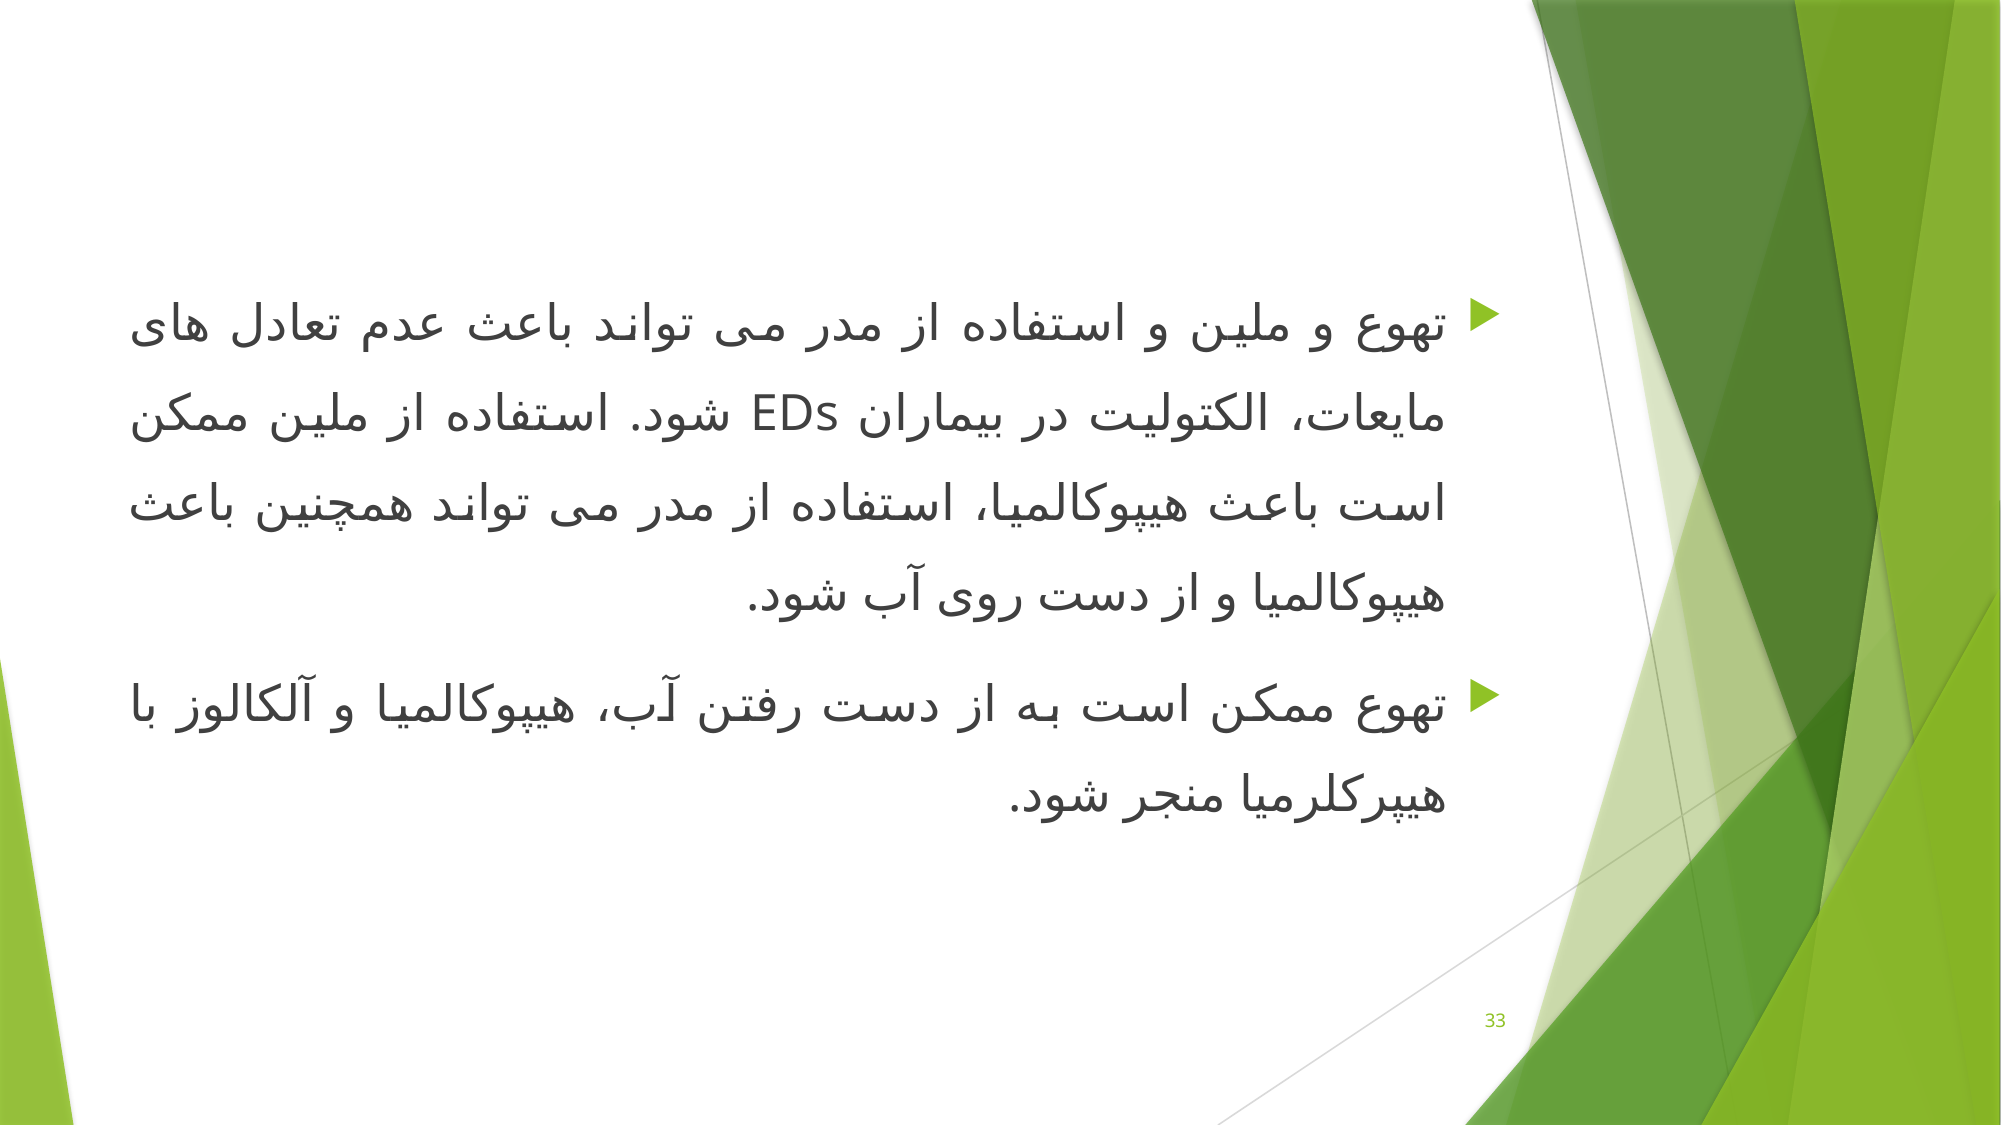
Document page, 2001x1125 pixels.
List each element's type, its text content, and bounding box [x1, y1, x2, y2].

list تهوع و ملین و استفاده از مدر می تواند باعث عدم تعادل های مایعات، الکتولیت در بیماران EDs شود. استفاده از ملین ممکن است باعث هیپوکالمیا، استفاده از مدر می تواند همچنین باعث هیپوکالمیا و از دست روی آب شود. تهوع ممکن است به از دست رفتن آب، هیپوکالمیا و آلکالوز با هیپرکلرمیا منجر شود. [108, 252, 1520, 967]
slide_number 33 [1409, 991, 1522, 1051]
